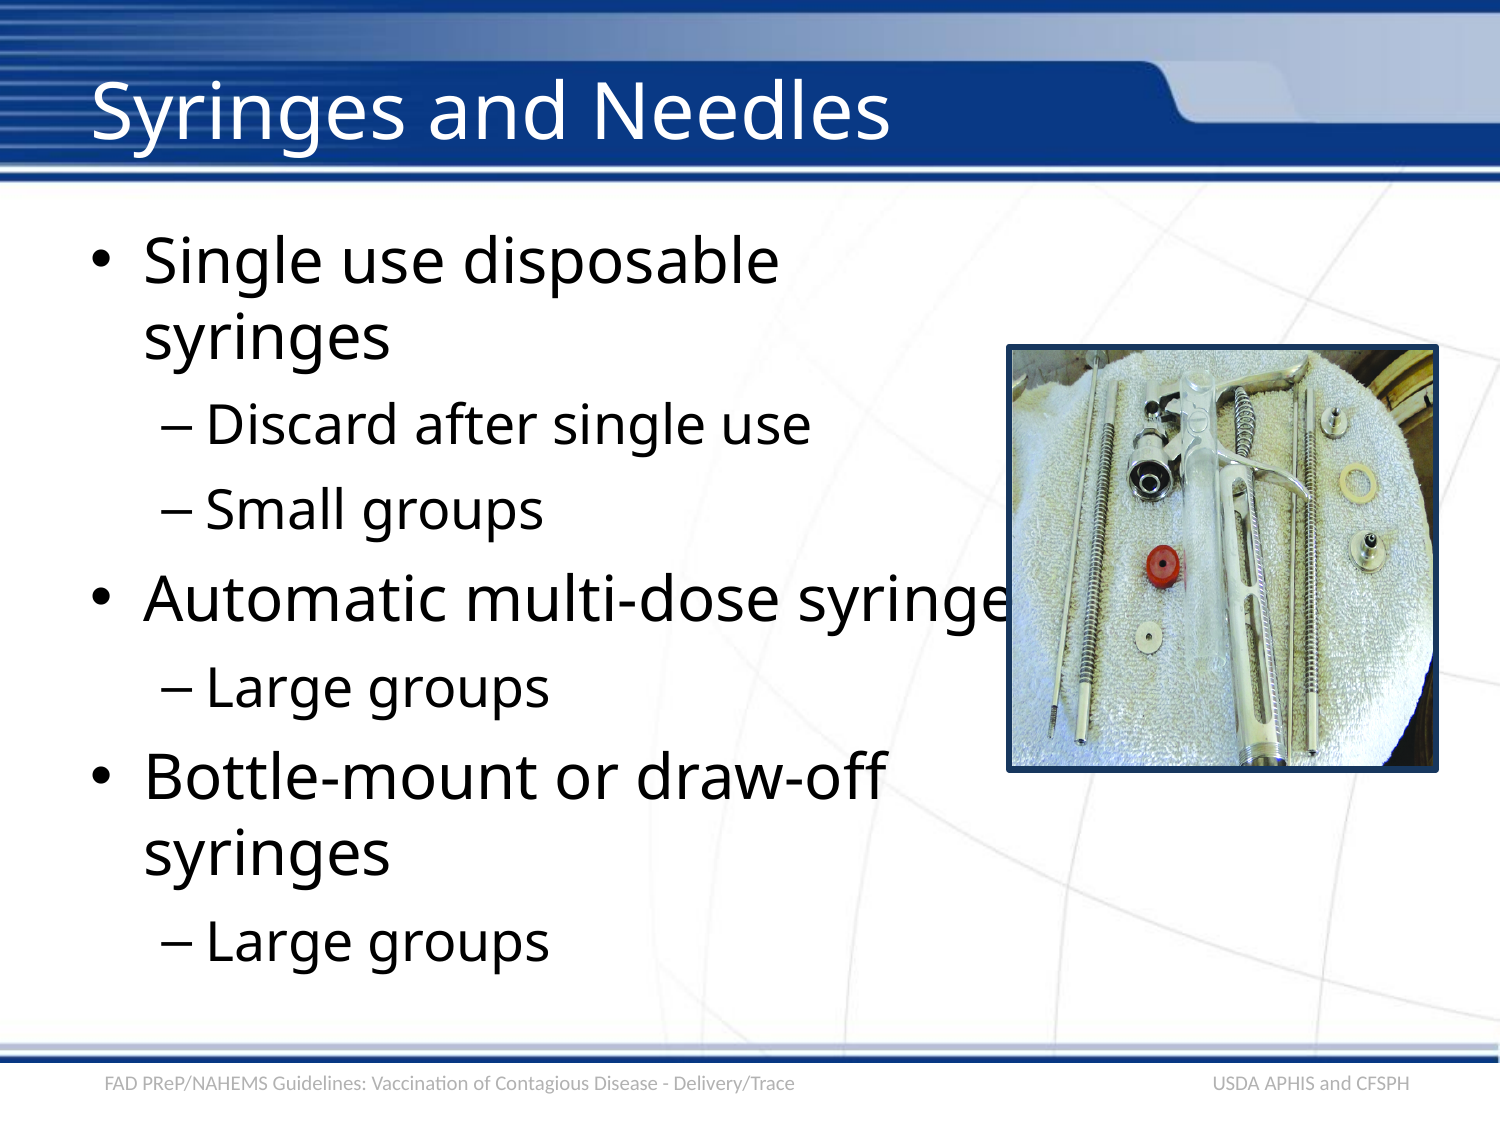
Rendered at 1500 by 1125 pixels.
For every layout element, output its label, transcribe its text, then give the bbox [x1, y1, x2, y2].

title Syringes and Needles [75, 24, 1425, 163]
slide_number USDA APHIS and CFSPH [1074, 1042, 1425, 1103]
list Single use disposable syringes Discard after single use Small groups Automatic multi-dose syringes Large groups Bottle-mount or draw-off syringes Large groups [75, 212, 1063, 1025]
footer FAD PReP/NAHEMS Guidelines: Vaccination of Contagious Disease - Delivery/Trace [75, 1042, 825, 1103]
picture [0, 0, 1500, 1063]
